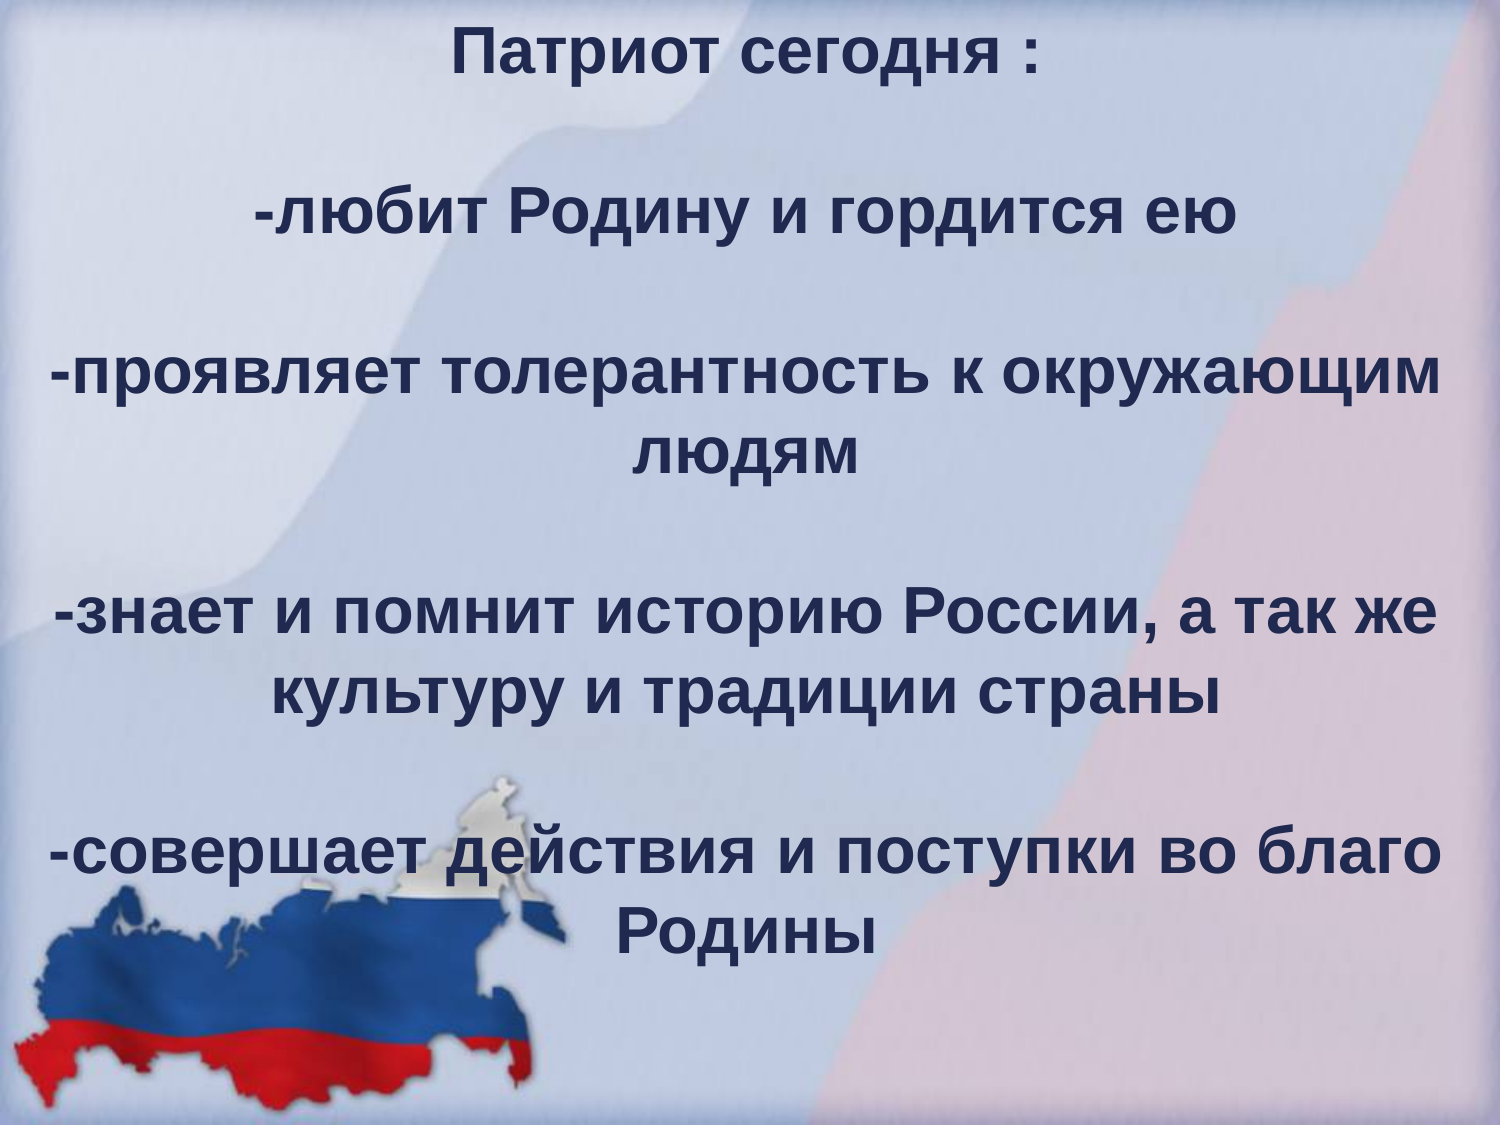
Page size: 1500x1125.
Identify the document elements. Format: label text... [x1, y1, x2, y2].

picture [0, 0, 1500, 1125]
text_box Патриот сегодня : -любит Родину и гордится ею -проявляет толерантность к окружающим людям -знает и помнит историю России, а так же культуру и традиции страны -совершает действия и поступки во благо Родины [31, 0, 1462, 1055]
